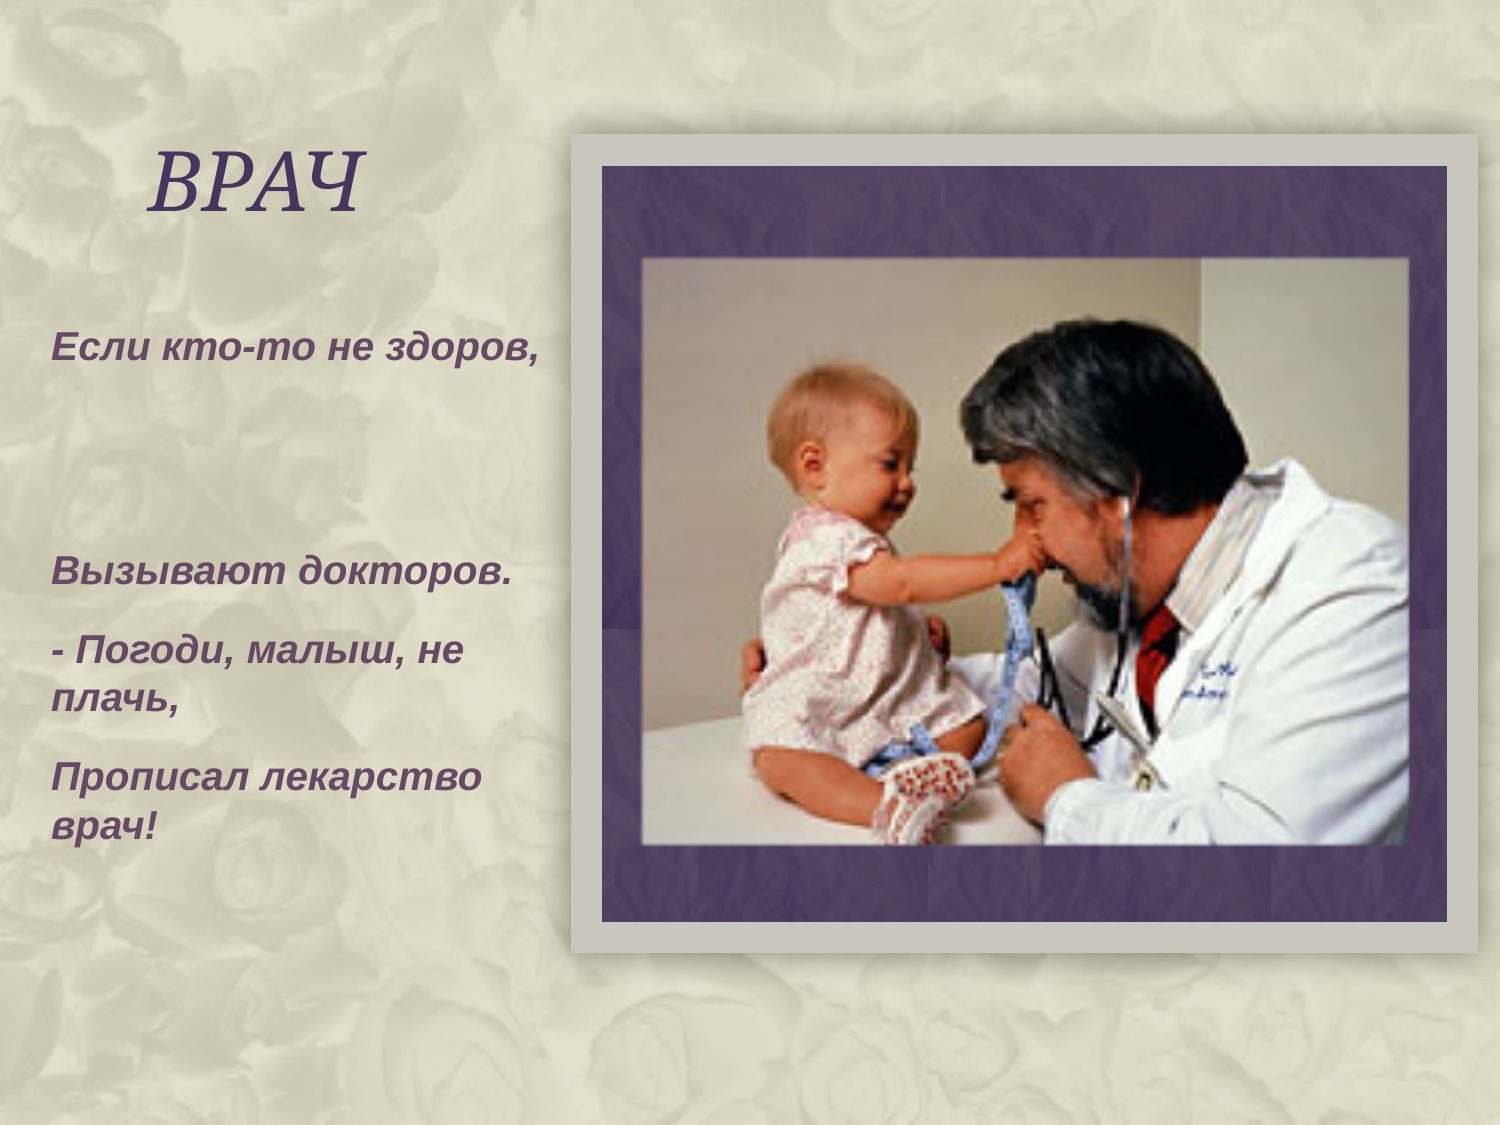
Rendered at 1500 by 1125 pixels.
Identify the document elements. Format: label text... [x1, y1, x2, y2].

picture [638, 255, 1411, 847]
title ВРАЧ [36, 45, 476, 236]
list Если кто-то не здоров, Вызывают докторов. - Погоди, малыш, не плачь, Прописал лекарство врач! [36, 311, 573, 858]
